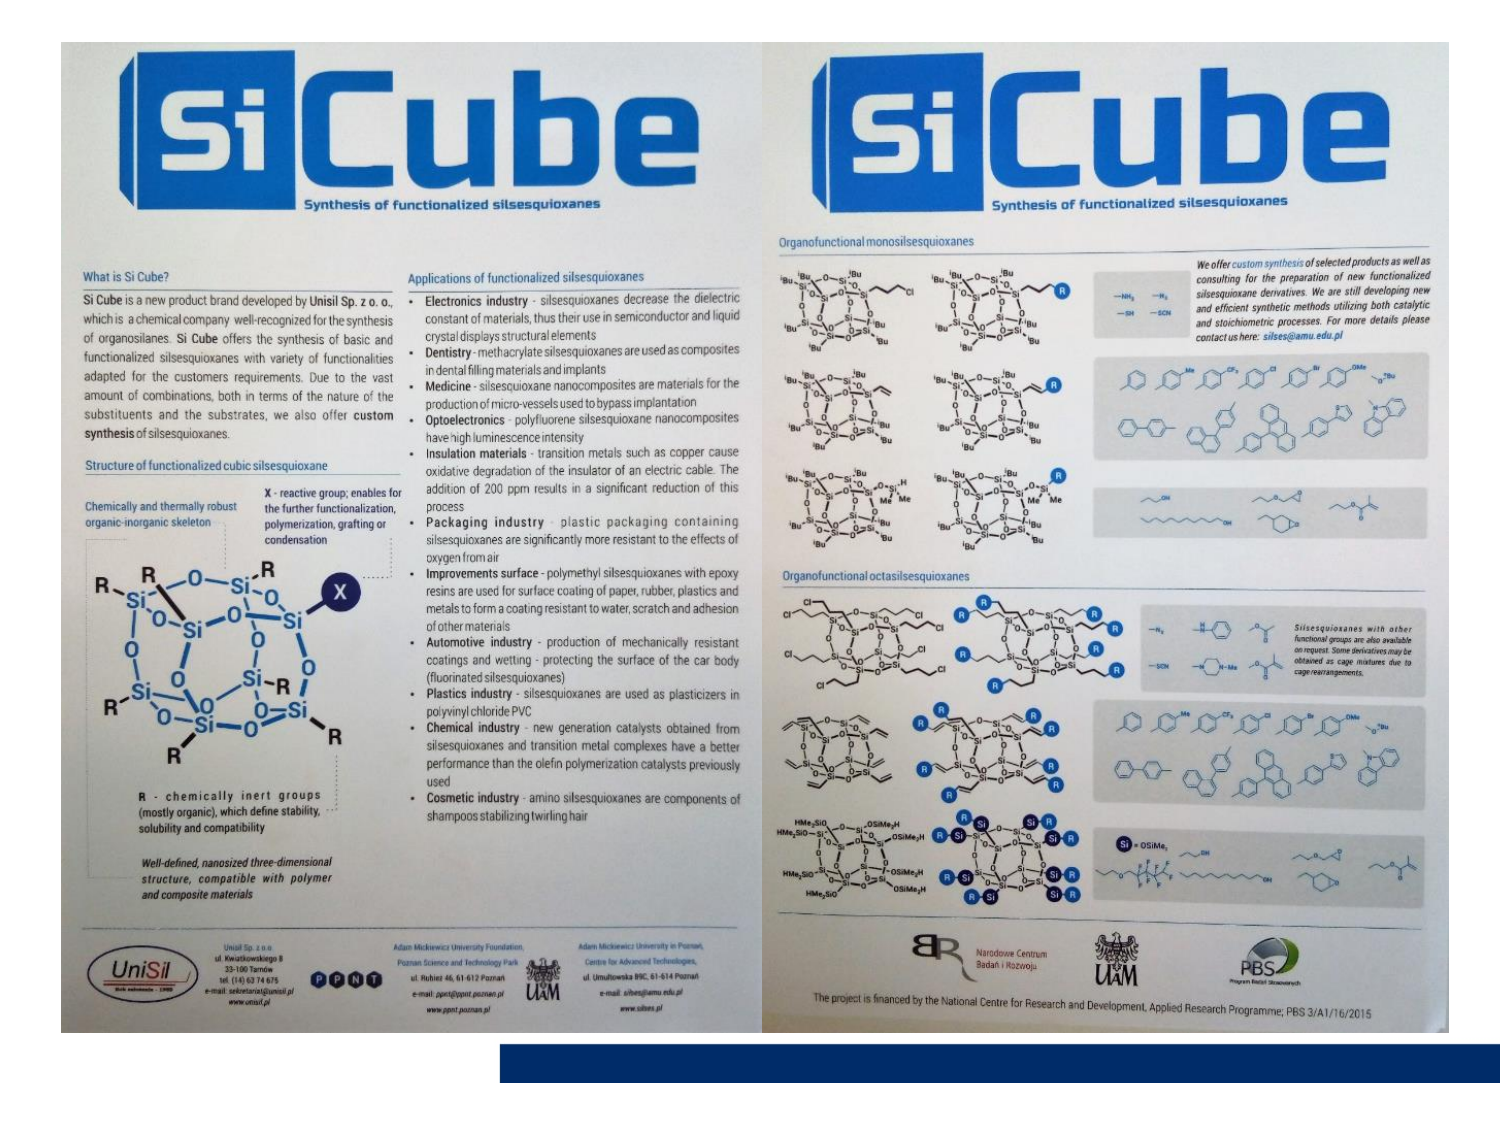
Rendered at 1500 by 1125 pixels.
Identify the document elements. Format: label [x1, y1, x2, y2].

picture [60, 42, 1500, 1083]
